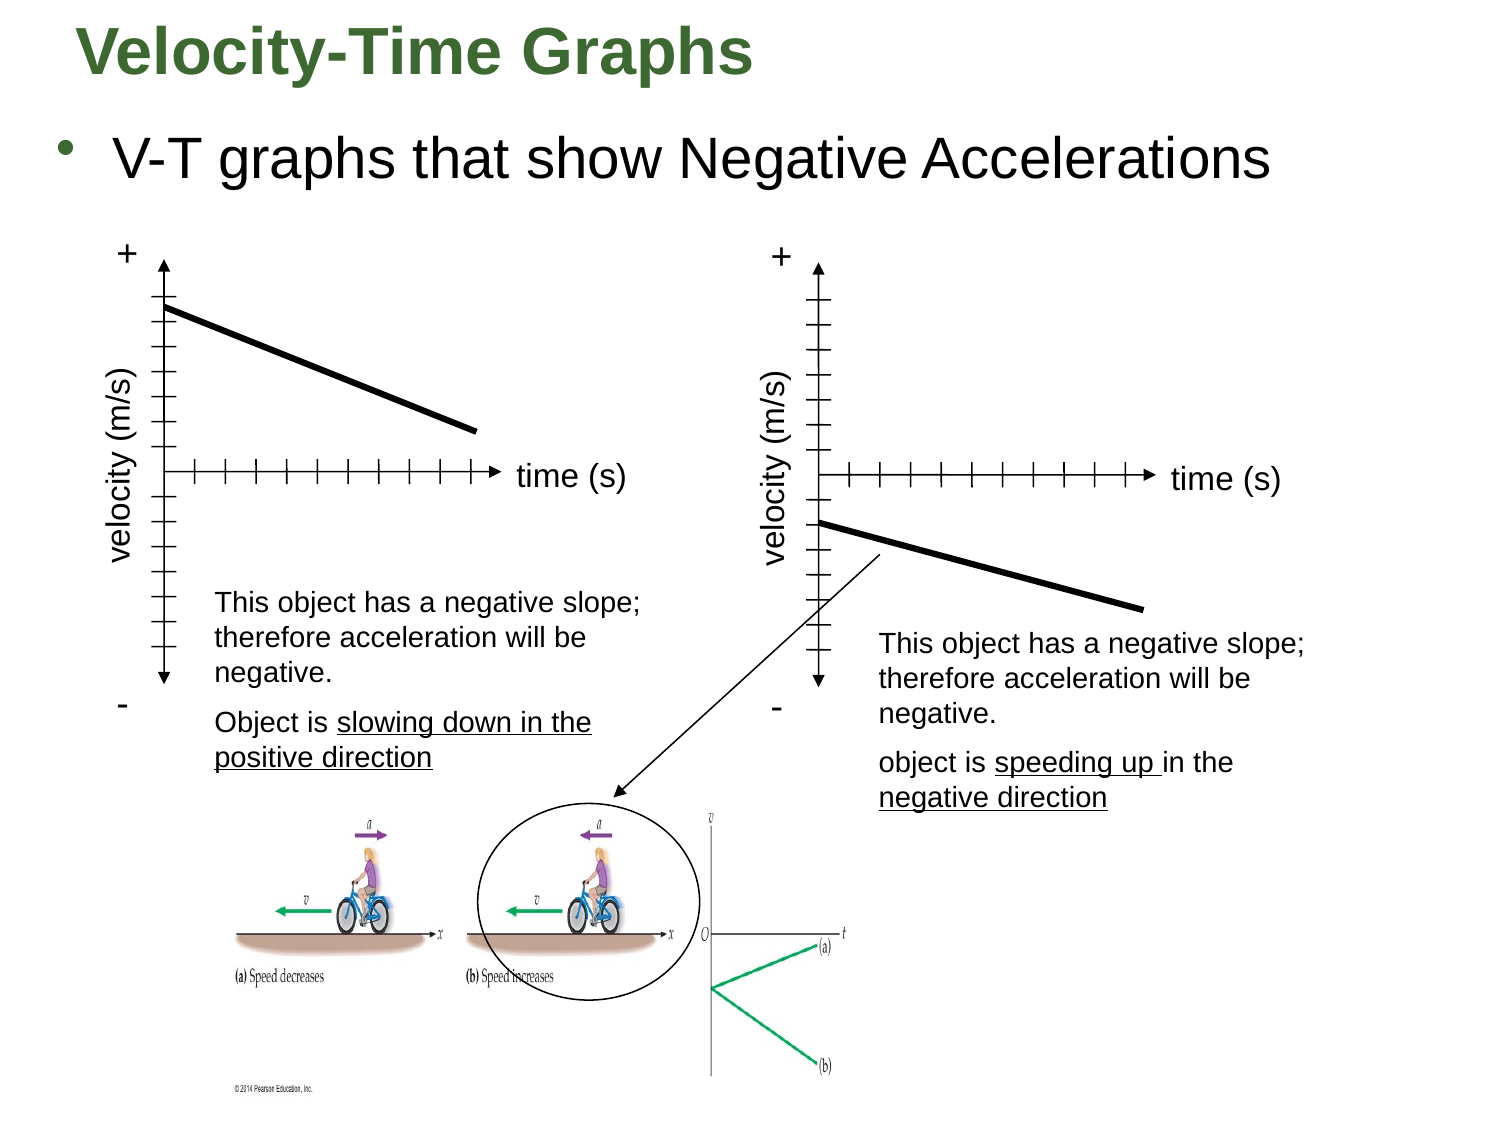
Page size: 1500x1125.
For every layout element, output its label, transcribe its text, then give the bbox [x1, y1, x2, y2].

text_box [88, 221, 700, 786]
title Velocity-Time Graphs [0, 0, 1500, 96]
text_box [613, 554, 881, 798]
picture [230, 804, 850, 1105]
list V-T graphs that show Negative Accelerations [40, 112, 1391, 951]
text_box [743, 224, 1365, 827]
